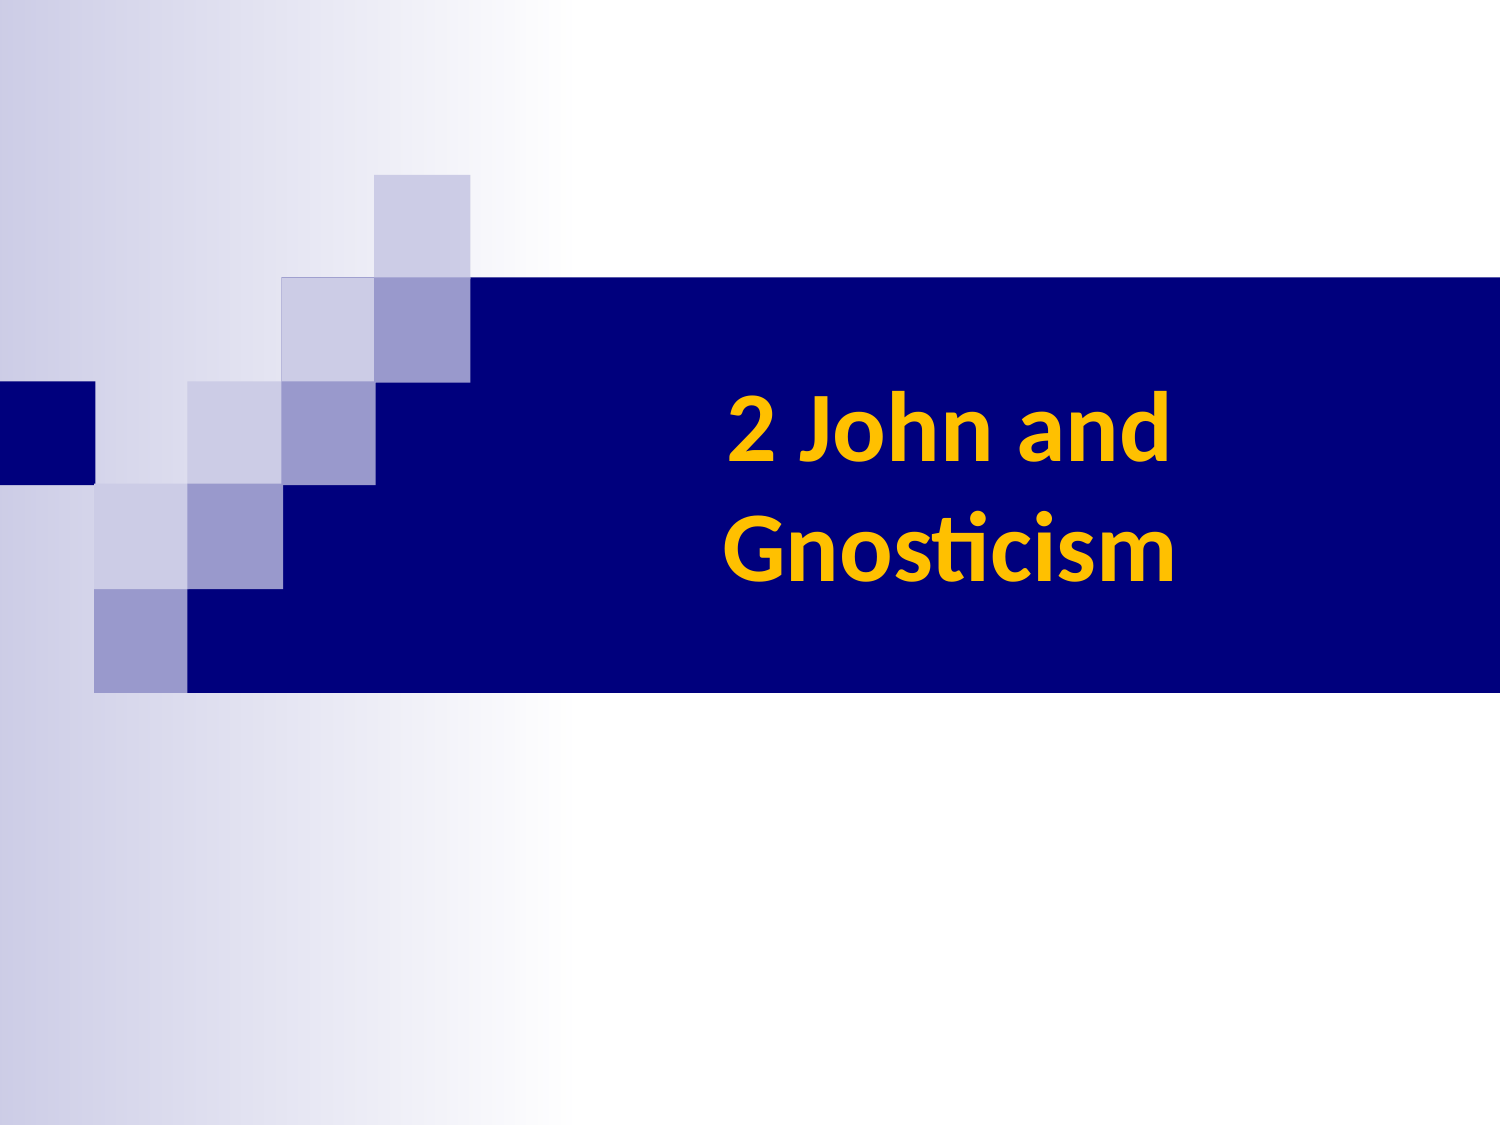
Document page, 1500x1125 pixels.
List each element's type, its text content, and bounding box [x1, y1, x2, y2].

title 2 John and Gnosticism [425, 299, 1475, 663]
